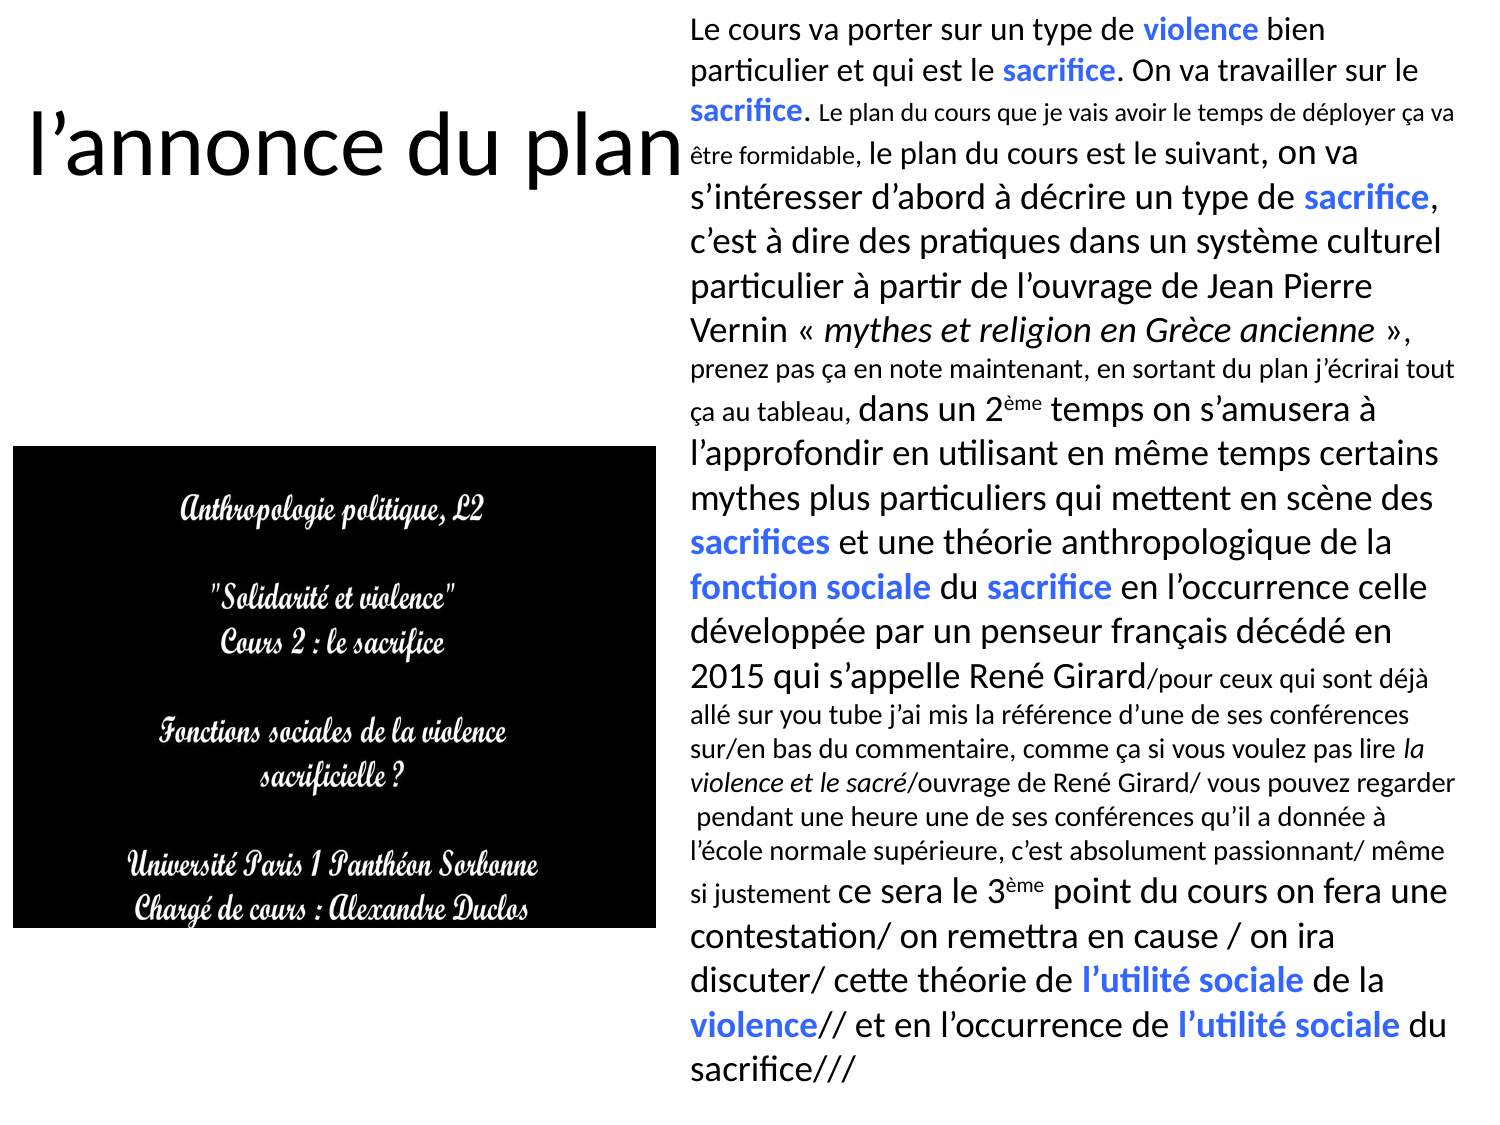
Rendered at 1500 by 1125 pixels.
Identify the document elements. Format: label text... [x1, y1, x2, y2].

title l’annonce du plan [12, 45, 675, 233]
list Le cours va porter sur un type de violence bien particulier et qui est le sacrifice. On va travailler sur le sacrifice. Le plan du cours que je vais avoir le temps de déployer ça va être formidable, le plan du cours est le suivant, on va s’intéresser d’abord à décrire un type de sacrifice, c’est à dire des pratiques dans un système culturel particulier à partir de l’ouvrage de Jean Pierre Vernin « mythes et religion en Grèce ancienne », prenez pas ça en note maintenant, en sortant du plan j’écrirai tout ça au tableau, dans un 2ème temps on s’amusera à l’approfondir en utilisant en même temps certains mythes plus particuliers qui mettent en scène des sacrifices et une théorie anthropologique de la fonction sociale du sacrifice en l’occurrence celle développée par un penseur français décédé en 2015 qui s’appelle René Girard/pour ceux qui sont déjà allé sur you tube j’ai mis la référence d’une de ses conférences sur/en bas du commentaire, comme ça si vous voulez pas lire la violence et le sacré/ouvrage de René Girard/ vous pouvez regarder pendant une heure une de ses conférences qu’il a donnée à l’école normale supérieure, c’est absolument passionnant/ même si justement ce sera le 3ème point du cours on fera une contestation/ on remettra en cause / on ira discuter/ cette théorie de l’utilité sociale de la violence// et en l’occurrence de l’utilité sociale du sacrifice/// [675, 0, 1475, 1125]
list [12, 445, 657, 930]
